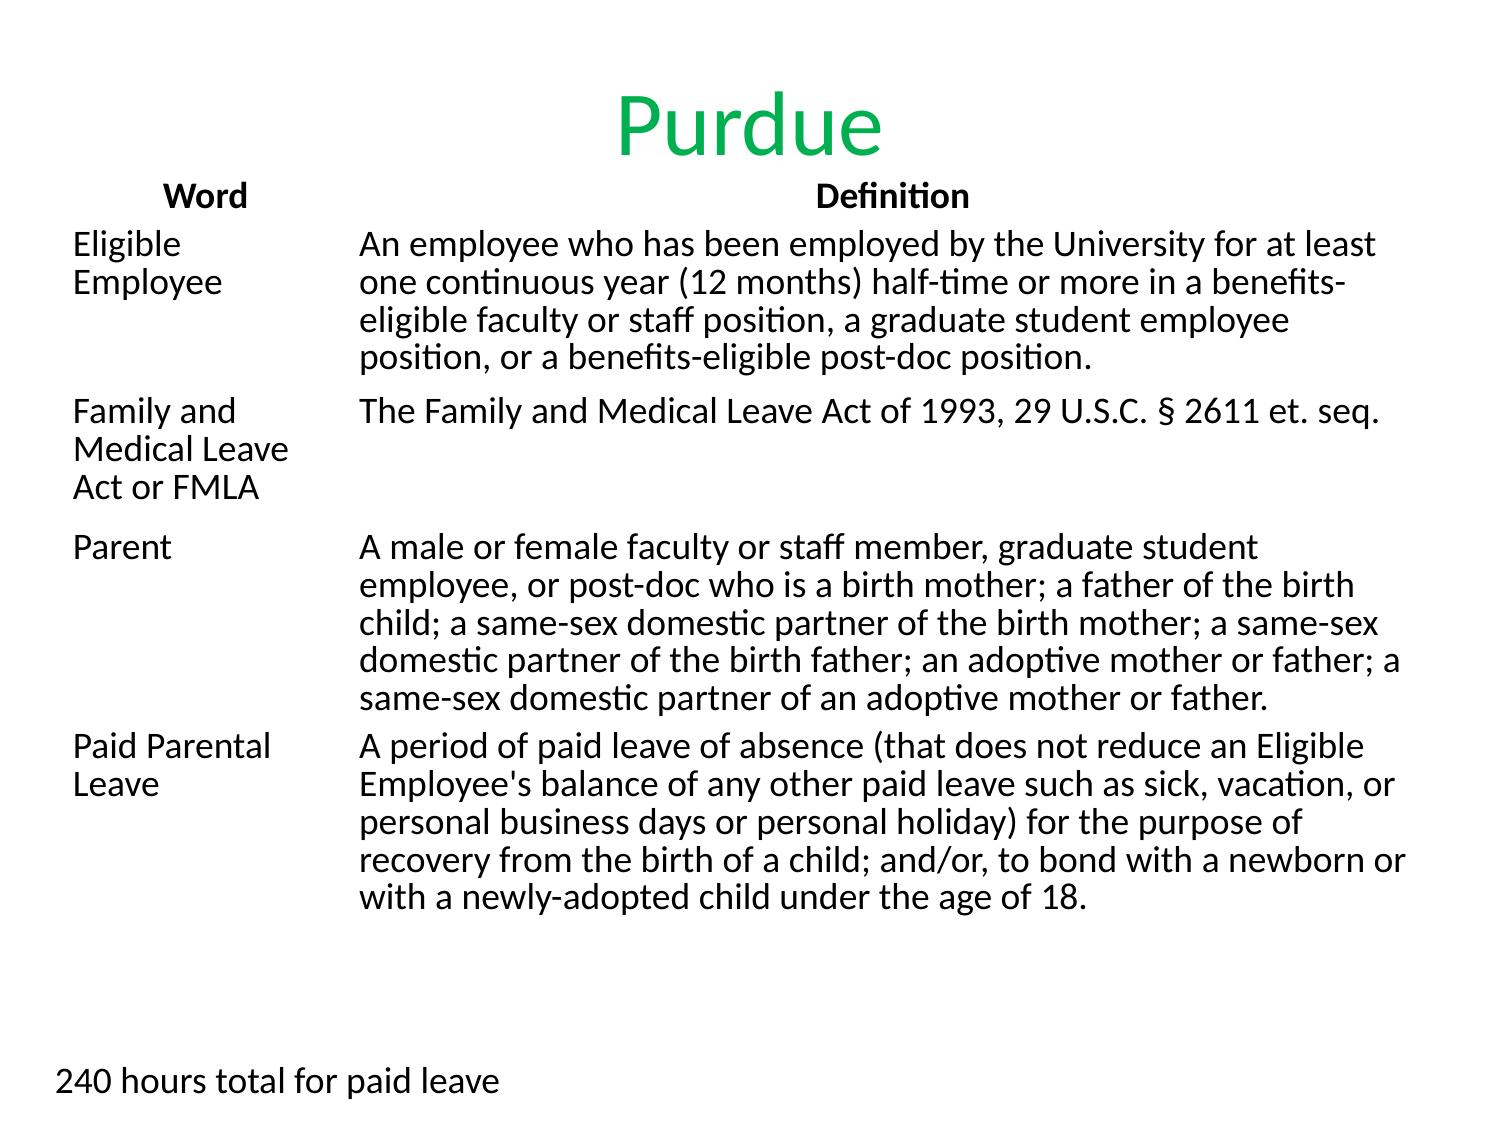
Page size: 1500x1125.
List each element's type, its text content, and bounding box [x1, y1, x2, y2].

table_header Definition [349, 175, 1437, 223]
table_cell Eligible Employee [62, 223, 349, 390]
table_cell The Family and Medical Leave Act of 1993, 29 U.S.C. § 2611 et. seq. [349, 390, 1437, 526]
table_cell An employee who has been employed by the University for at least one continuous year (12 months) half-time or more in a benefits-eligible faculty or staff position, a graduate student employee position, or a benefits-eligible post-doc position. [349, 223, 1437, 390]
table_cell A period of paid leave of absence (that does not reduce an Eligible Employee's balance of any other paid leave such as sick, vacation, or personal business days or personal holiday) for the purpose of recovery from the birth of a child; and/or, to bond with a newborn or with a newly-adopted child under the age of 18. [349, 725, 1437, 925]
title Purdue [75, 24, 1425, 175]
table_cell Paid Parental Leave [62, 725, 349, 925]
table_header Word [62, 175, 349, 223]
table_cell A male or female faculty or staff member, graduate student employee, or post-doc who is a birth mother; a father of the birth child; a same-sex domestic partner of the birth mother; a same-sex domestic partner of the birth father; an adoptive mother or father; a same-sex domestic partner of an adoptive mother or father. [349, 526, 1437, 725]
table_cell Family and Medical Leave Act or FMLA [62, 390, 349, 526]
table_cell Parent [62, 526, 349, 725]
text_box 240 hours total for paid leave [40, 1049, 516, 1109]
